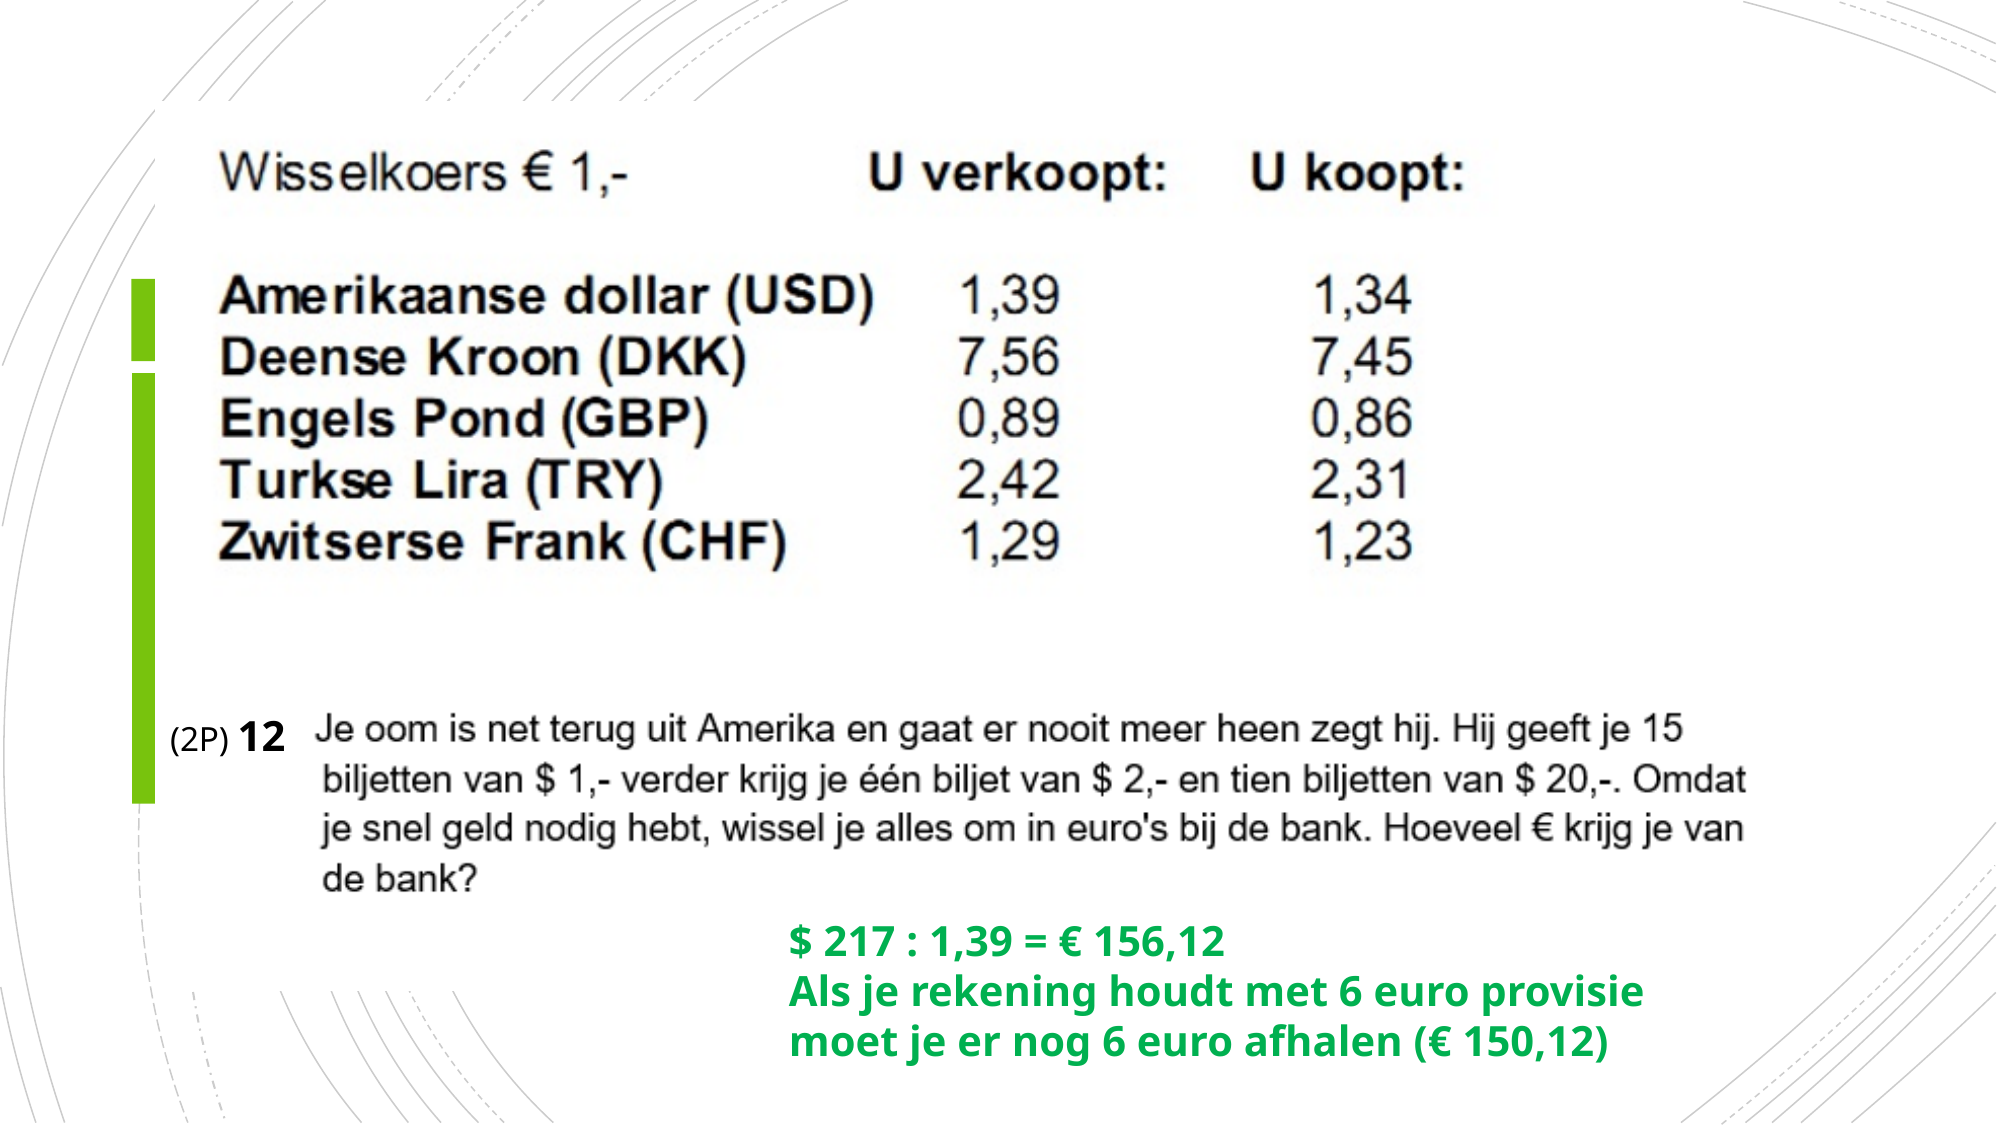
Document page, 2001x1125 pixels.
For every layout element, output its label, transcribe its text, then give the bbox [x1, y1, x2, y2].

picture [154, 101, 1785, 991]
text_box $ 217 : 1,39 = € 156,12 Als je rekening houdt met 6 euro provisie moet je er nog 6 euro afhalen (€ 150,12) [774, 991, 1754, 1073]
